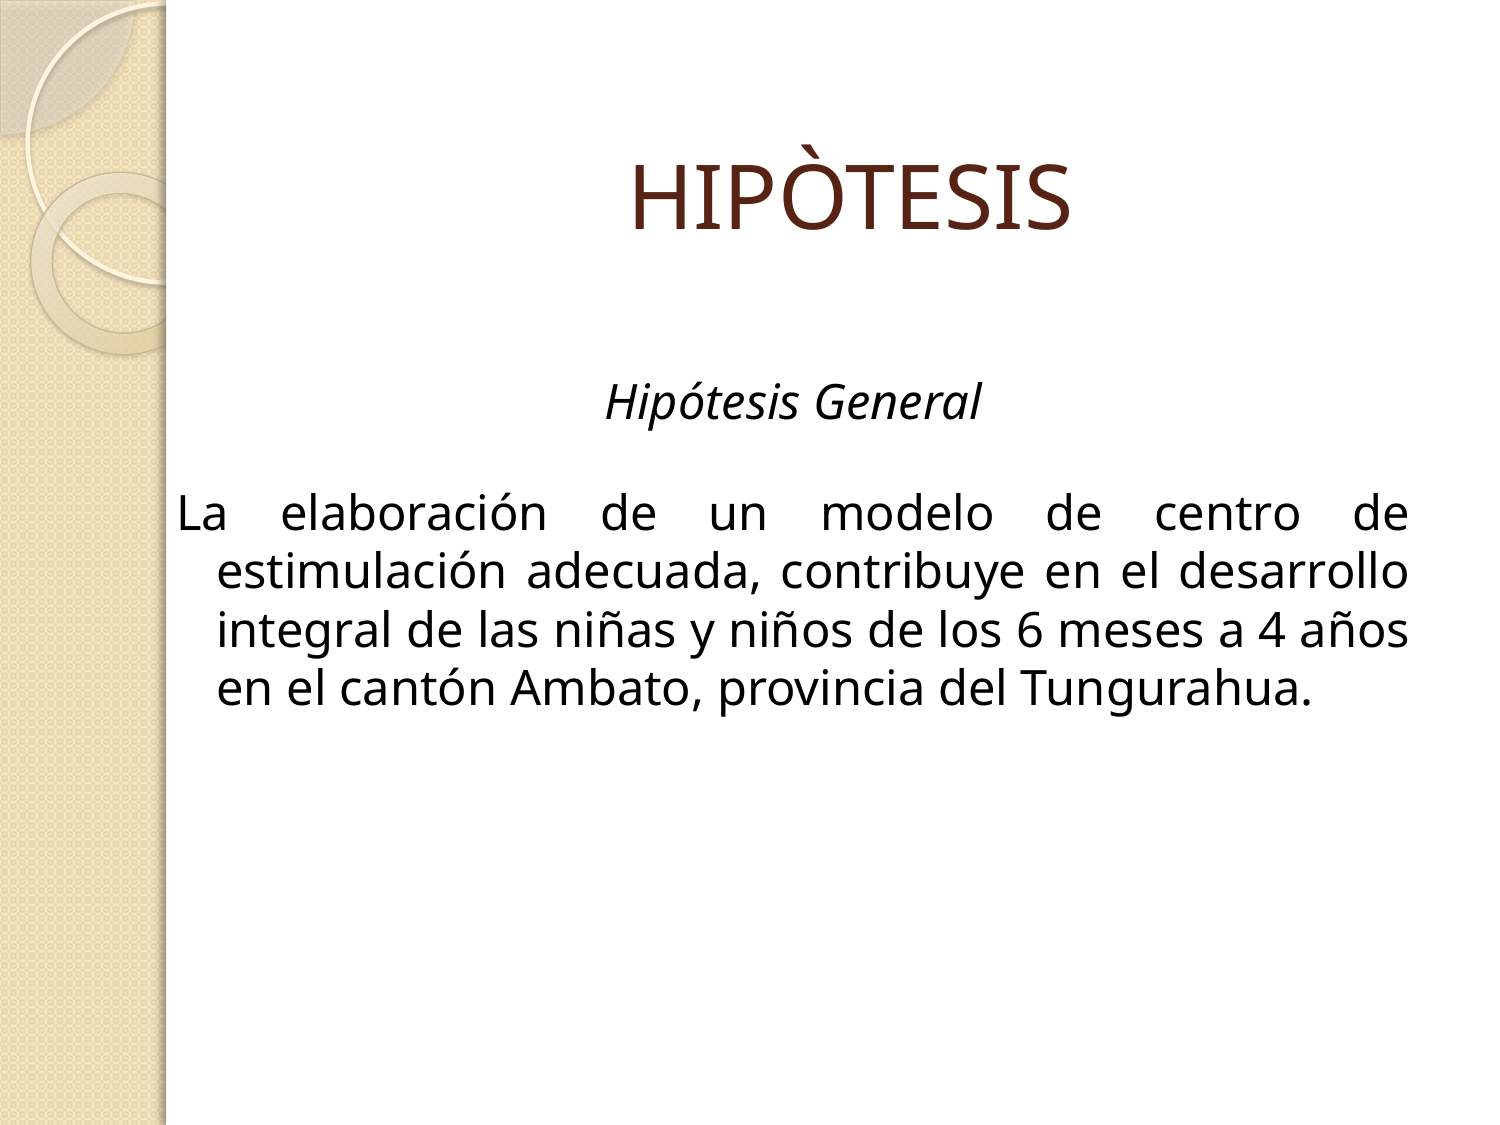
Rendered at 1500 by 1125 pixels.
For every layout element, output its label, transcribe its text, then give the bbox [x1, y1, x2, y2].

list Hipótesis General La elaboración de un modelo de centro de estimulación adecuada, contribuye en el desarrollo integral de las niñas y niños de los 6 meses a 4 años en el cantón Ambato, provincia del Tungurahua. [150, 363, 1425, 774]
title HIPÒTESIS [235, 93, 1466, 293]
